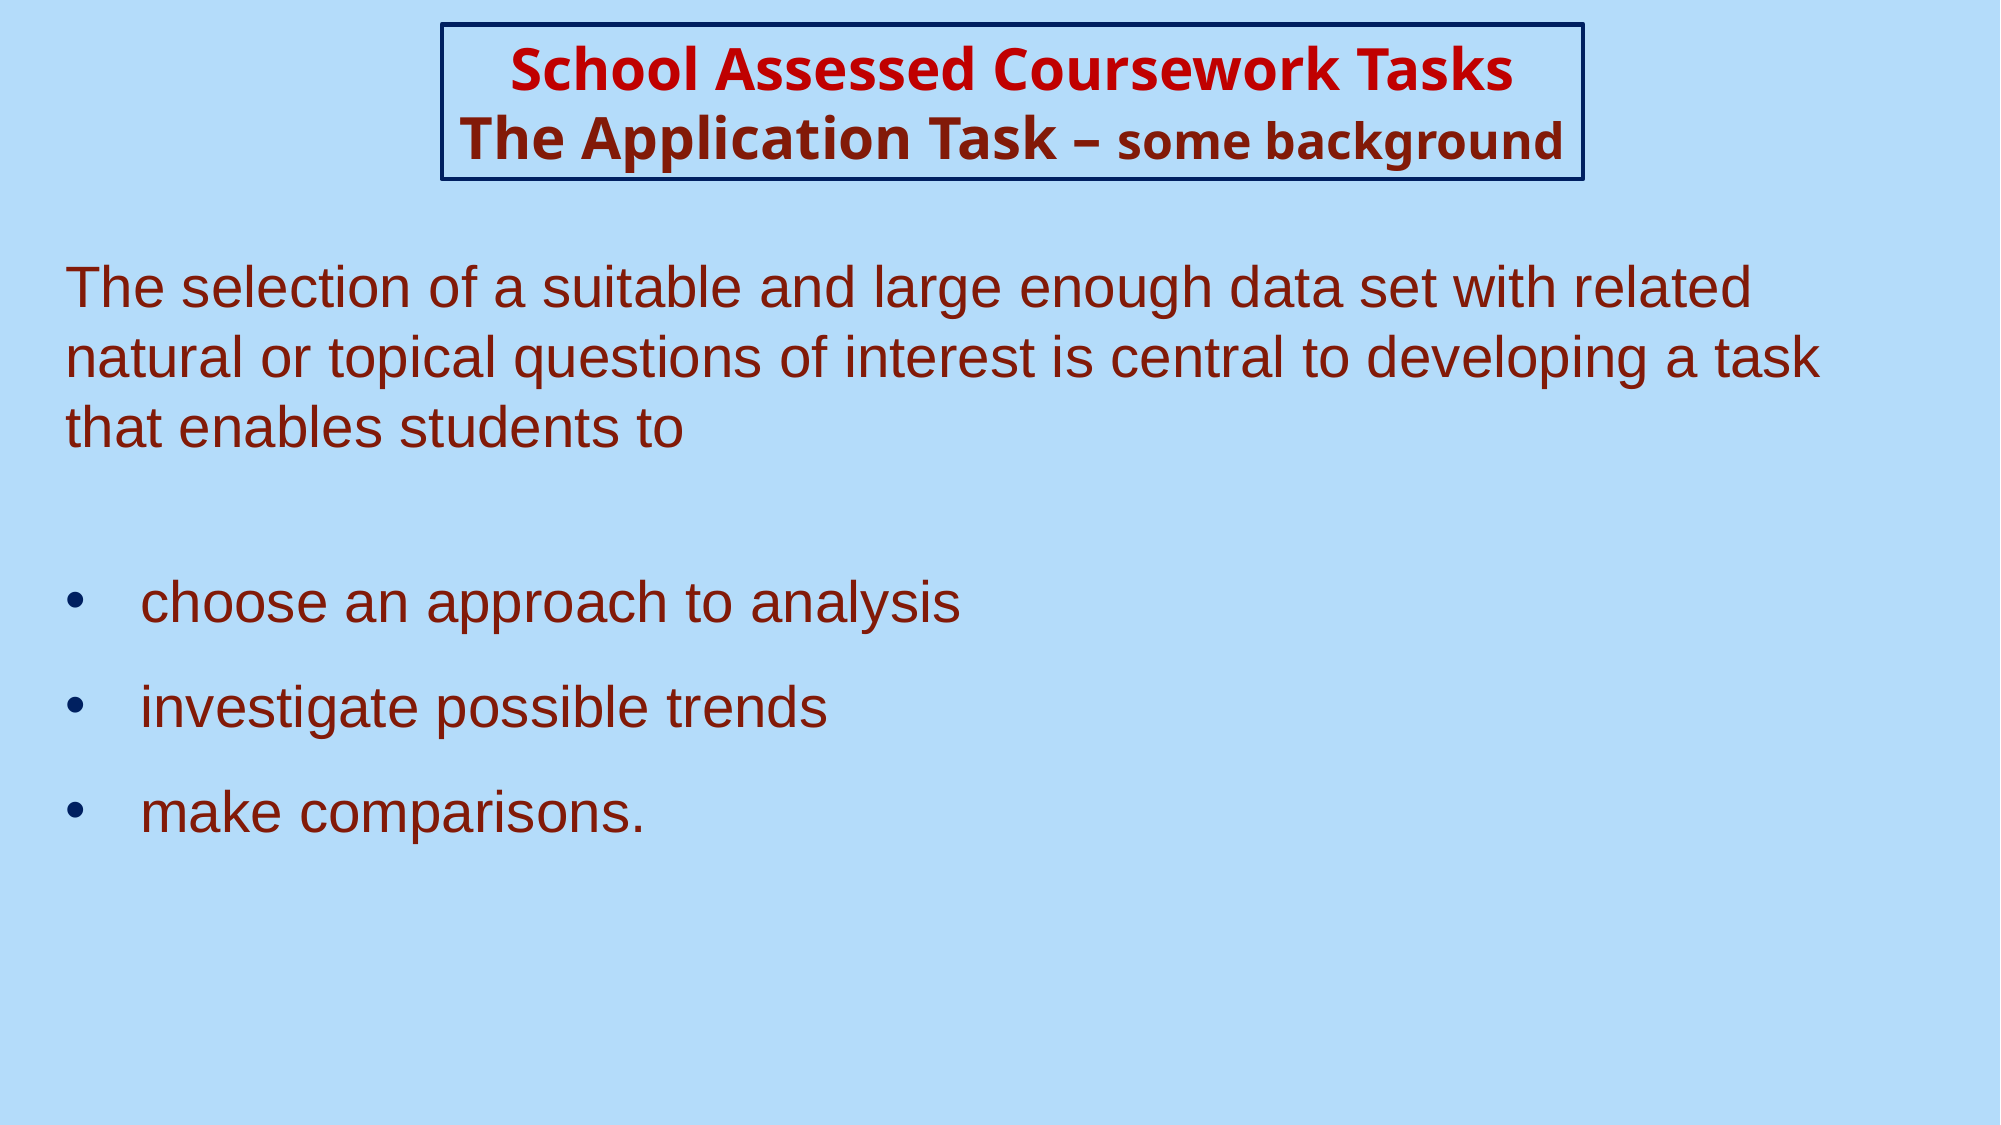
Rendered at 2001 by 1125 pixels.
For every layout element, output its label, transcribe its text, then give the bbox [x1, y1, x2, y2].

text_box School Assessed Coursework Tasks The Application Task – some background [441, 24, 1584, 179]
text_box The selection of a suitable and large enough data set with related natural or topical questions of interest is central to developing a task that enables students to choose an approach to analysis investigate possible trends make comparisons. [50, 241, 1934, 852]
